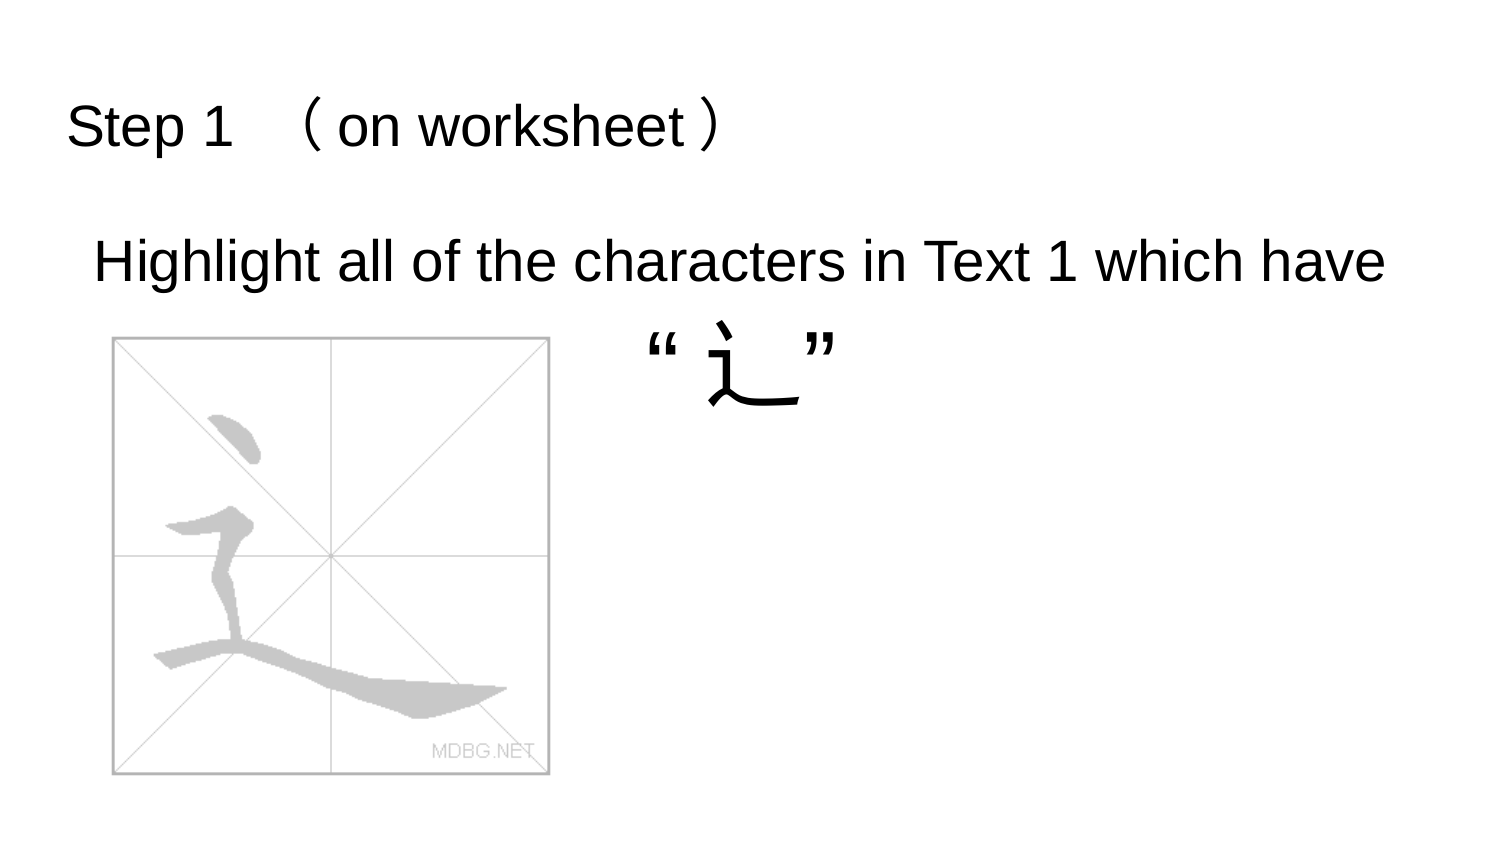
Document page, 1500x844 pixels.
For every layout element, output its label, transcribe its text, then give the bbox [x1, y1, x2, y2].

picture [99, 324, 562, 787]
list Highlight all of the characters in Text 1 which have “辶” [51, 166, 1449, 447]
title Step 1 （on worksheet） [51, 72, 1449, 166]
